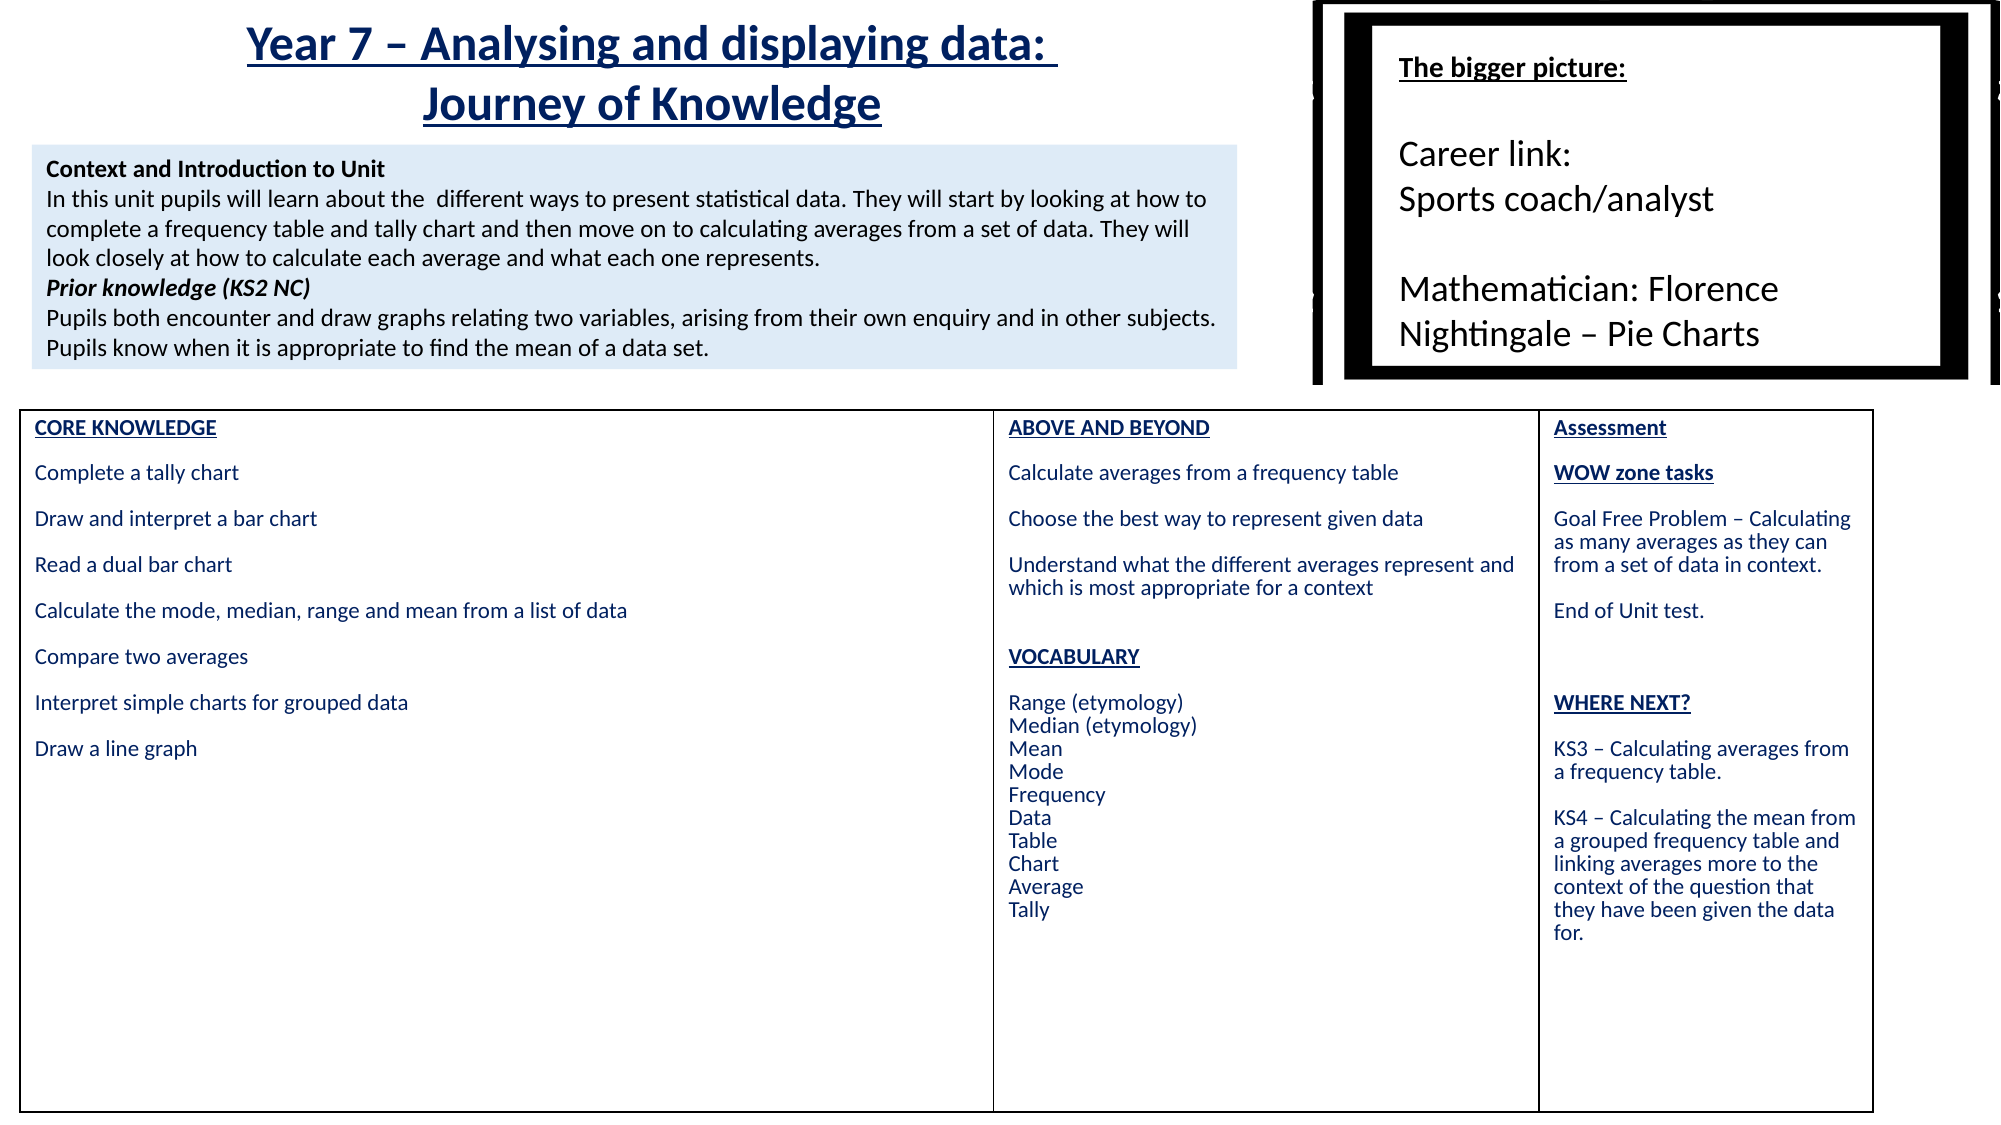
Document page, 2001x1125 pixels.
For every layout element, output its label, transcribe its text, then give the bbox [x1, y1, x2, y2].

text_box Context and Introduction to Unit In this unit pupils will learn about the different ways to present statistical data. They will start by looking at how to complete a frequency table and tally chart and then move on to calculating averages from a set of data. They will look closely at how to calculate each average and what each one represents. Prior knowledge (KS2 NC) Pupils both encounter and draw graphs relating two variables, arising from their own enquiry and in other subjects. Pupils know when it is appropriate to find the mean of a data set. [31, 144, 1238, 370]
table_header CORE KNOWLEDGE Complete a tally chart Draw and interpret a bar chart Read a dual bar chart Calculate the mode, median, range and mean from a list of data Compare two averages Interpret simple charts for grouped data Draw a line graph [21, 411, 993, 1111]
picture [1312, 0, 2000, 385]
table_header Assessment WOW zone tasks Goal Free Problem – Calculating as many averages as they can from a set of data in context. End of Unit test. WHERE NEXT? KS3 – Calculating averages from a frequency table. KS4 – Calculating the mean from a grouped frequency table and linking averages more to the context of the question that they have been given the data for. [1540, 411, 1872, 1111]
text_box Year 7 – Analysing and displaying data: Journey of Knowledge [224, 0, 1080, 142]
table_header ABOVE AND BEYOND Calculate averages from a frequency table Choose the best way to represent given data Understand what the different averages represent and which is most appropriate for a context VOCABULARY Range (etymology) Median (etymology) Mean Mode Frequency Data Table Chart Average Tally [994, 411, 1538, 1111]
